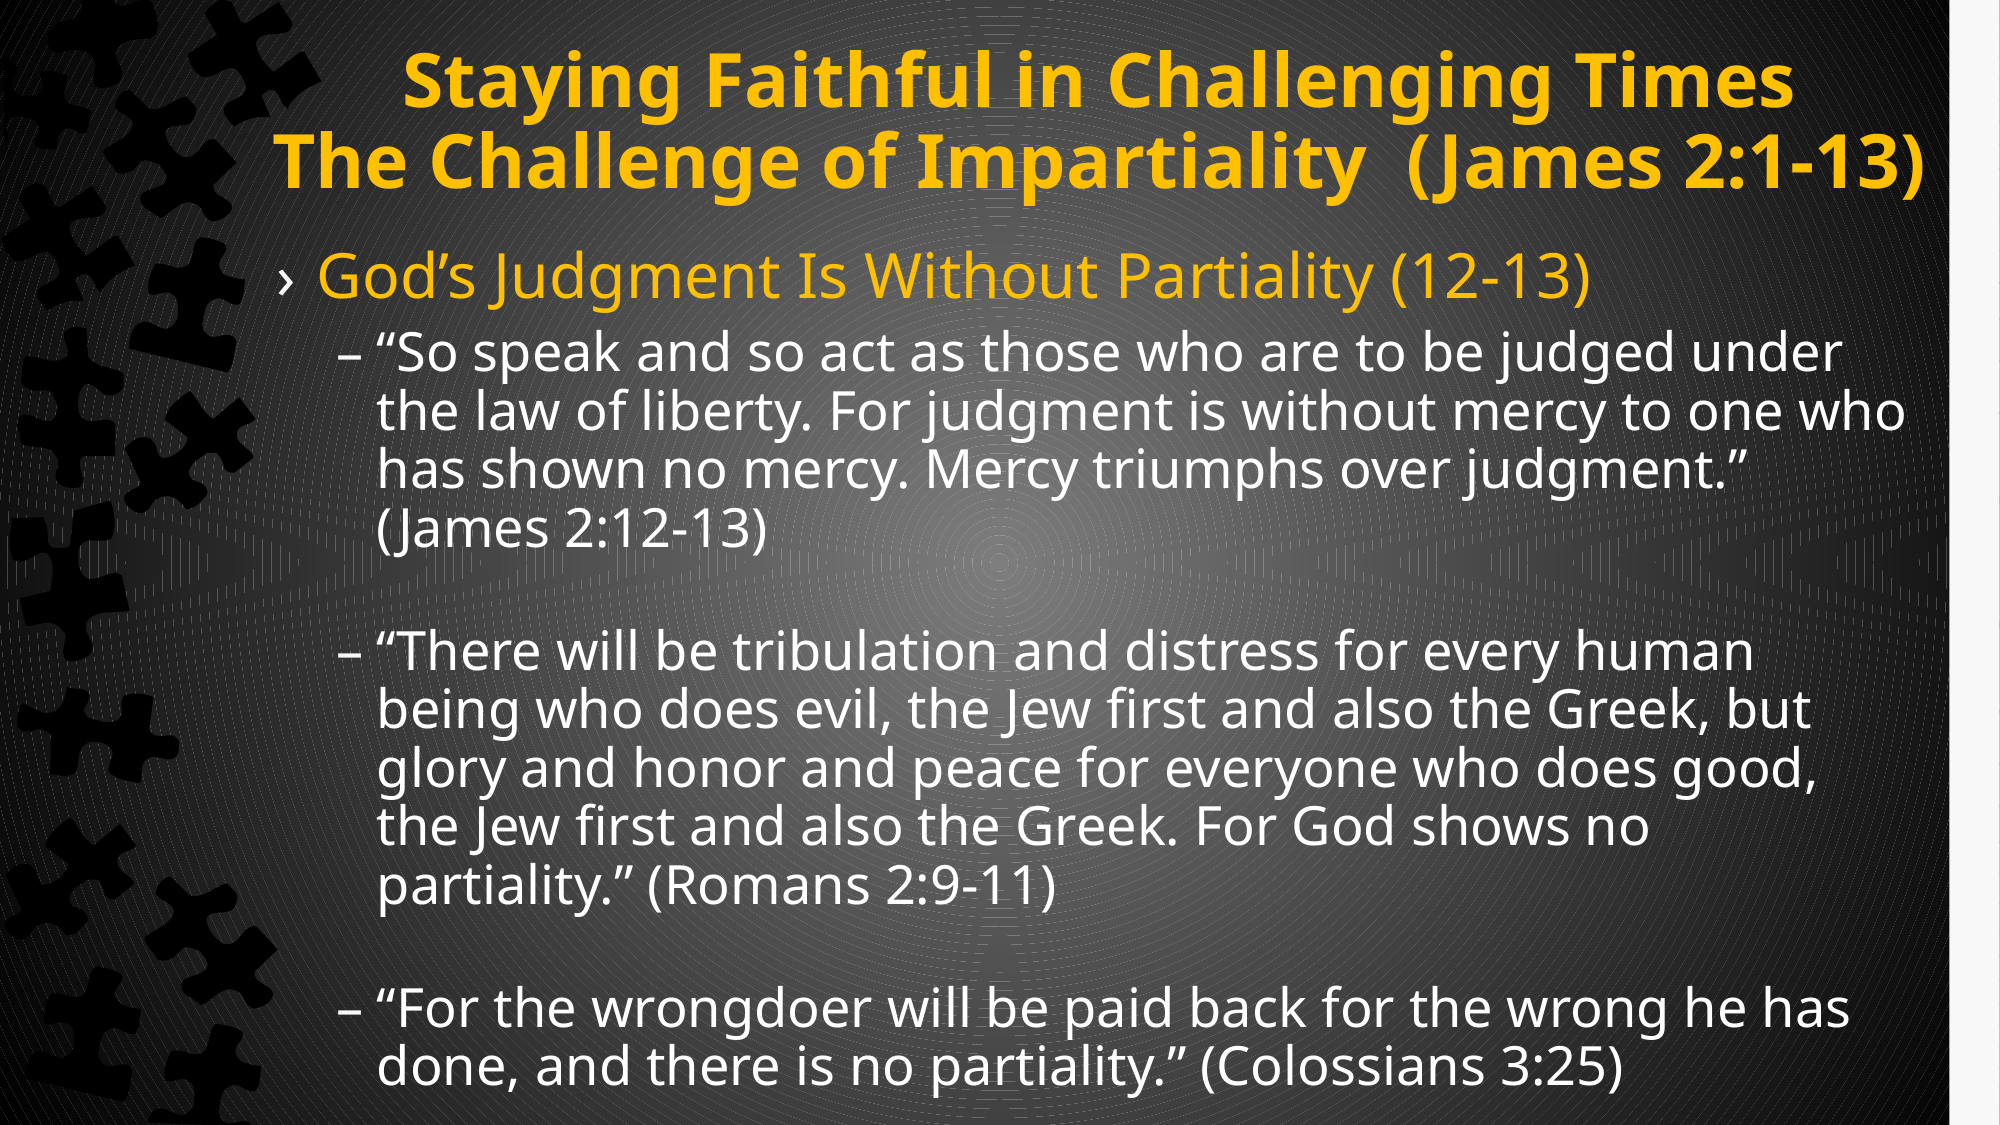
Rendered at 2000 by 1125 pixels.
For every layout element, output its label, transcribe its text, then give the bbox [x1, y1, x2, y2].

list God’s Judgment Is Without Partiality (12-13) “So speak and so act as those who are to be judged under the law of liberty. For judgment is without mercy to one who has shown no mercy. Mercy triumphs over judgment.” (James 2:12-13) “There will be tribulation and distress for every human being who does evil, the Jew first and also the Greek, but glory and honor and peace for everyone who does good, the Jew first and also the Greek. For God shows no partiality.” (Romans 2:9-11) “For the wrongdoer will be paid back for the wrong he has done, and there is no partiality.” (Colossians 3:25) [261, 237, 1930, 1125]
title Staying Faithful in Challenging Times The Challenge of Impartiality (James 2:1-13) [249, 12, 1950, 213]
